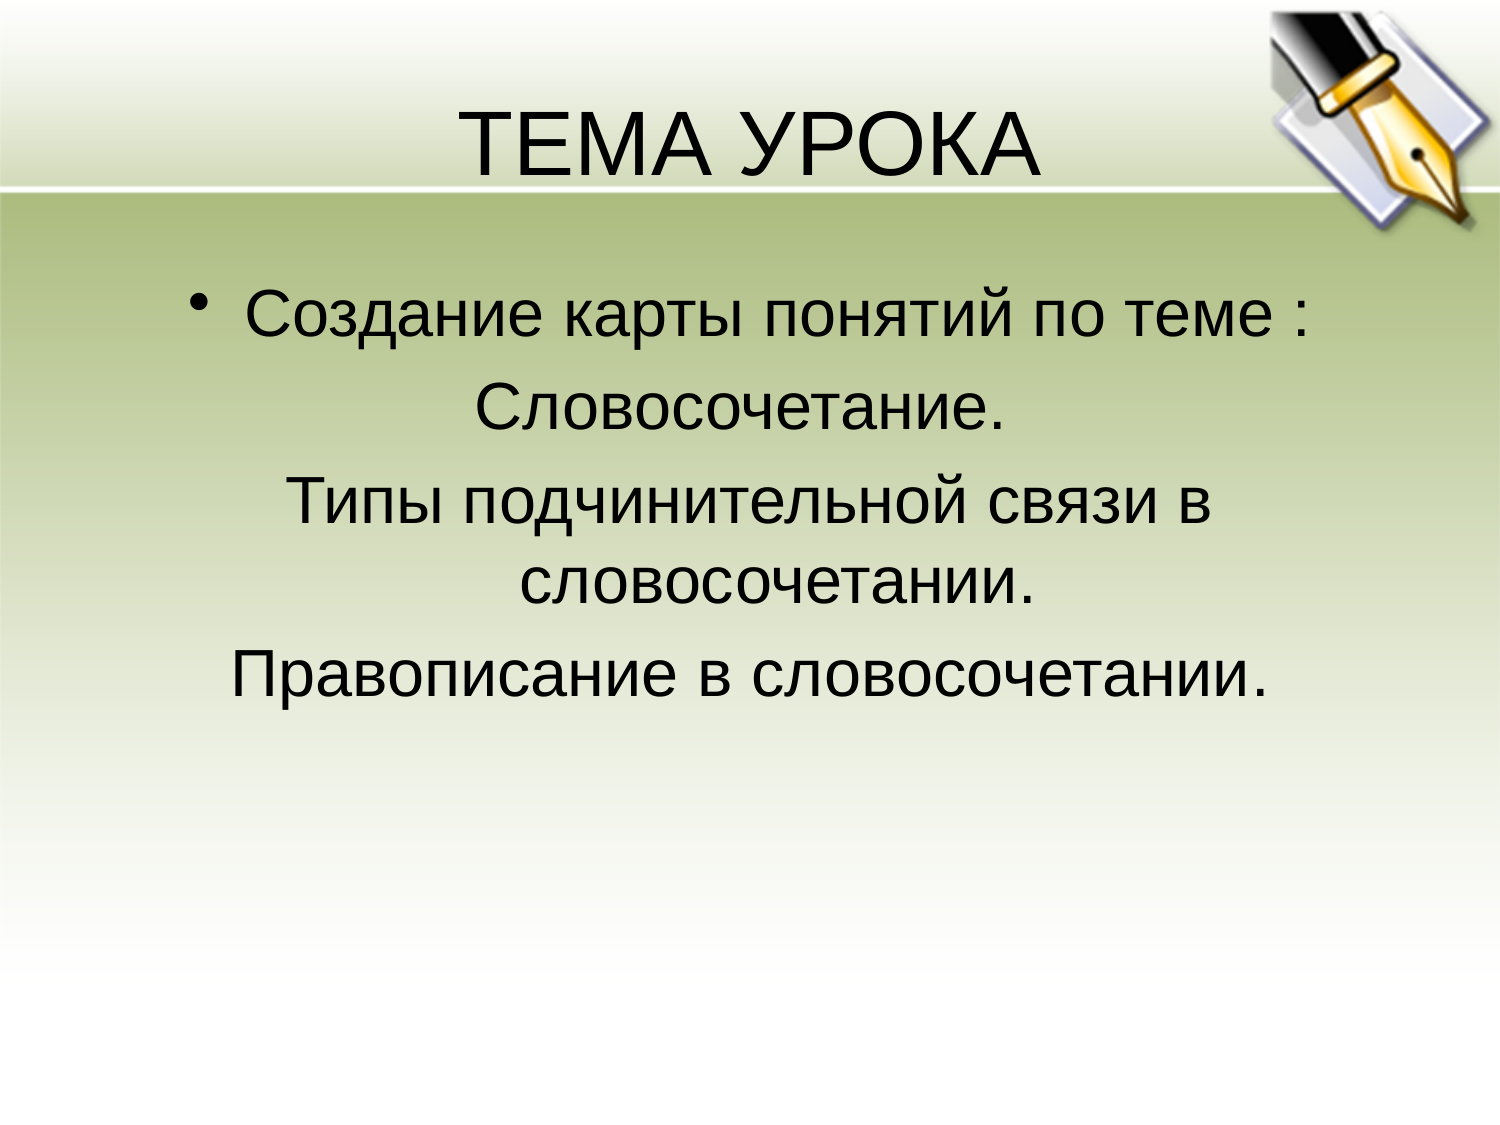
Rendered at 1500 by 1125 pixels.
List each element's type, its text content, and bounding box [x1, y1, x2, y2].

list Создание карты понятий по теме : Словосочетание. Типы подчинительной связи в словосочетании. Правописание в словосочетании. [75, 262, 1425, 1005]
picture [0, 0, 1500, 1125]
title ТЕМА УРОКА [75, 45, 1425, 233]
